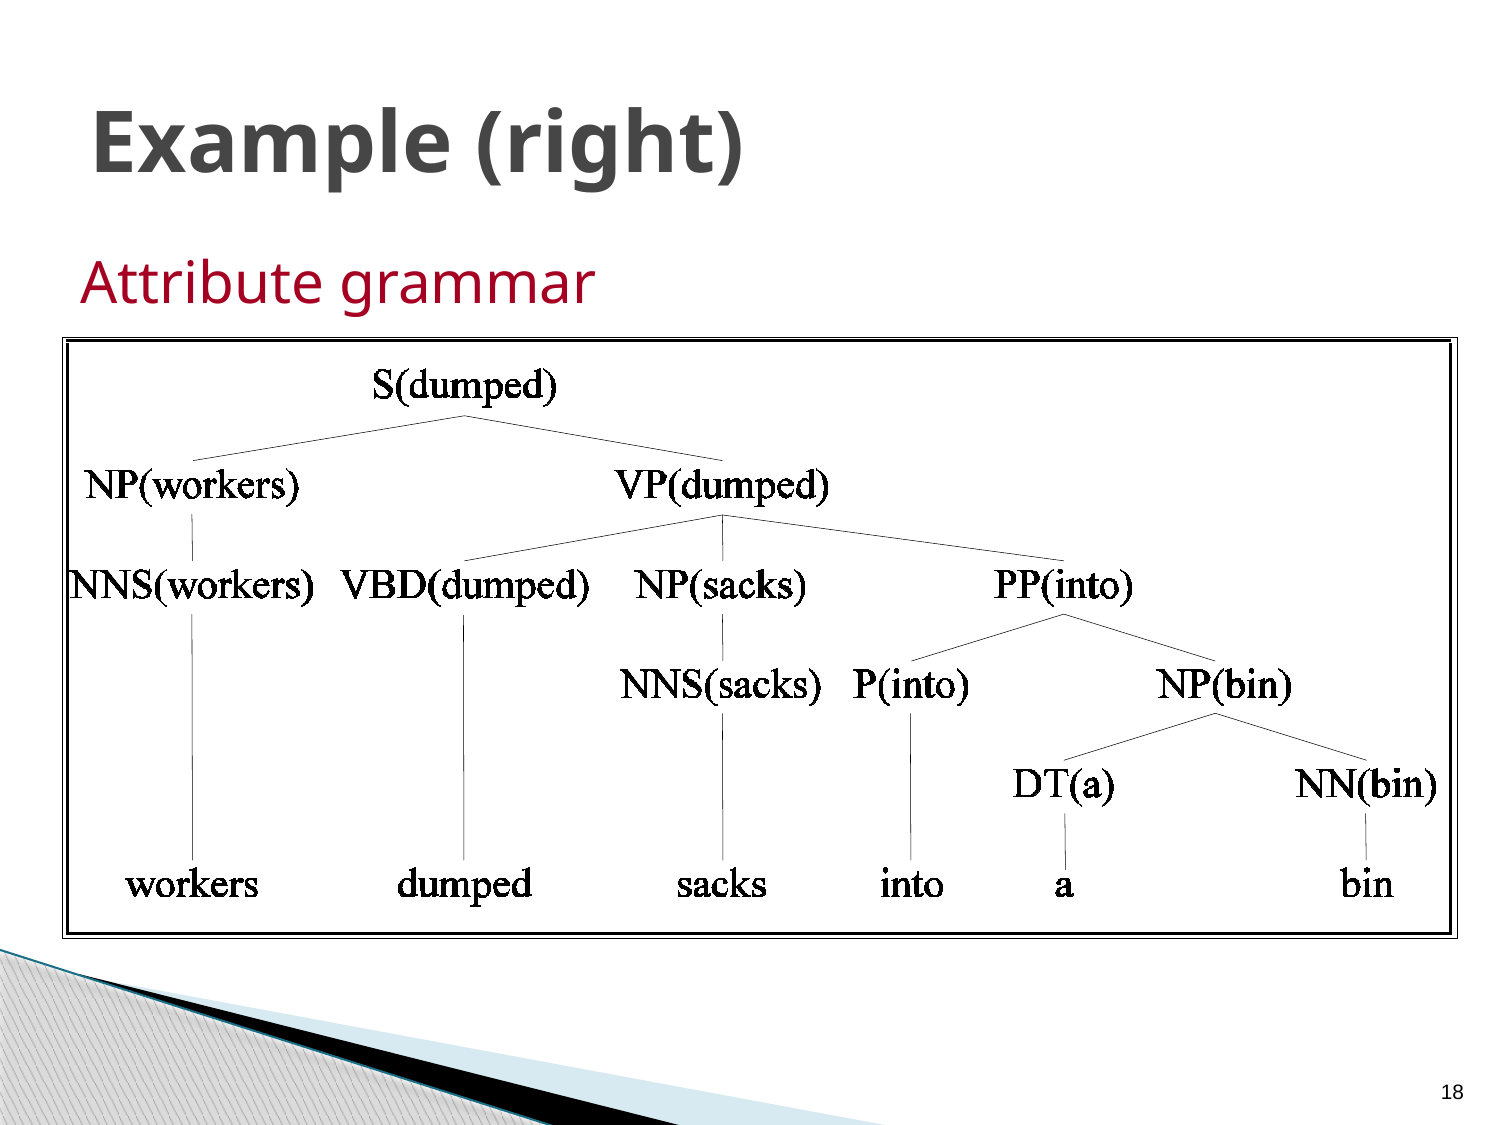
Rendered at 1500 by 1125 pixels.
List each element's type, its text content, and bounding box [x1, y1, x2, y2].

text_box Attribute grammar [65, 237, 612, 323]
title Example (right) [75, 45, 1425, 233]
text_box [62, 337, 1458, 939]
slide_number 18 [1418, 1051, 1479, 1112]
